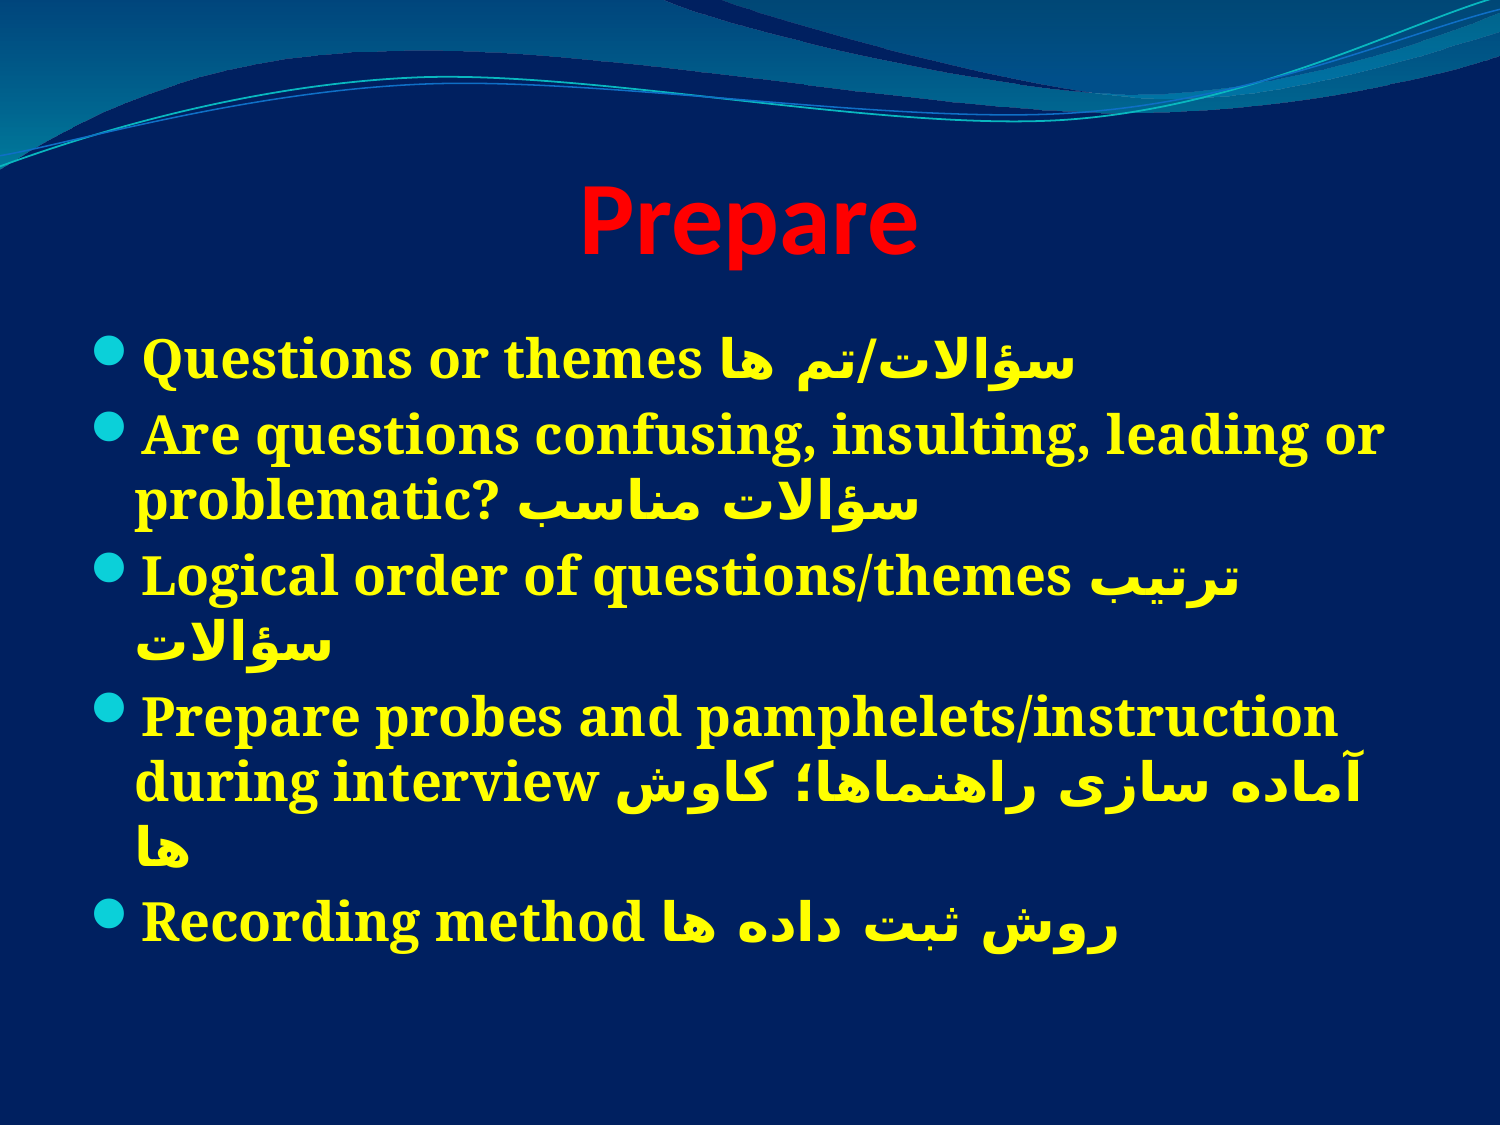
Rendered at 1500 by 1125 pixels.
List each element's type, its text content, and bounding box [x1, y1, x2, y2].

list Questions or themes سؤالات/تم ها Are questions confusing, insulting, leading or problematic? سؤالات مناسب Logical order of questions/themes ترتیب سؤالات Prepare probes and pamphelets/instruction during interview آماده سازی راهنماها؛ کاوش ها Recording method روش ثبت داده ها [75, 317, 1425, 1038]
title Prepare [75, 115, 1425, 303]
